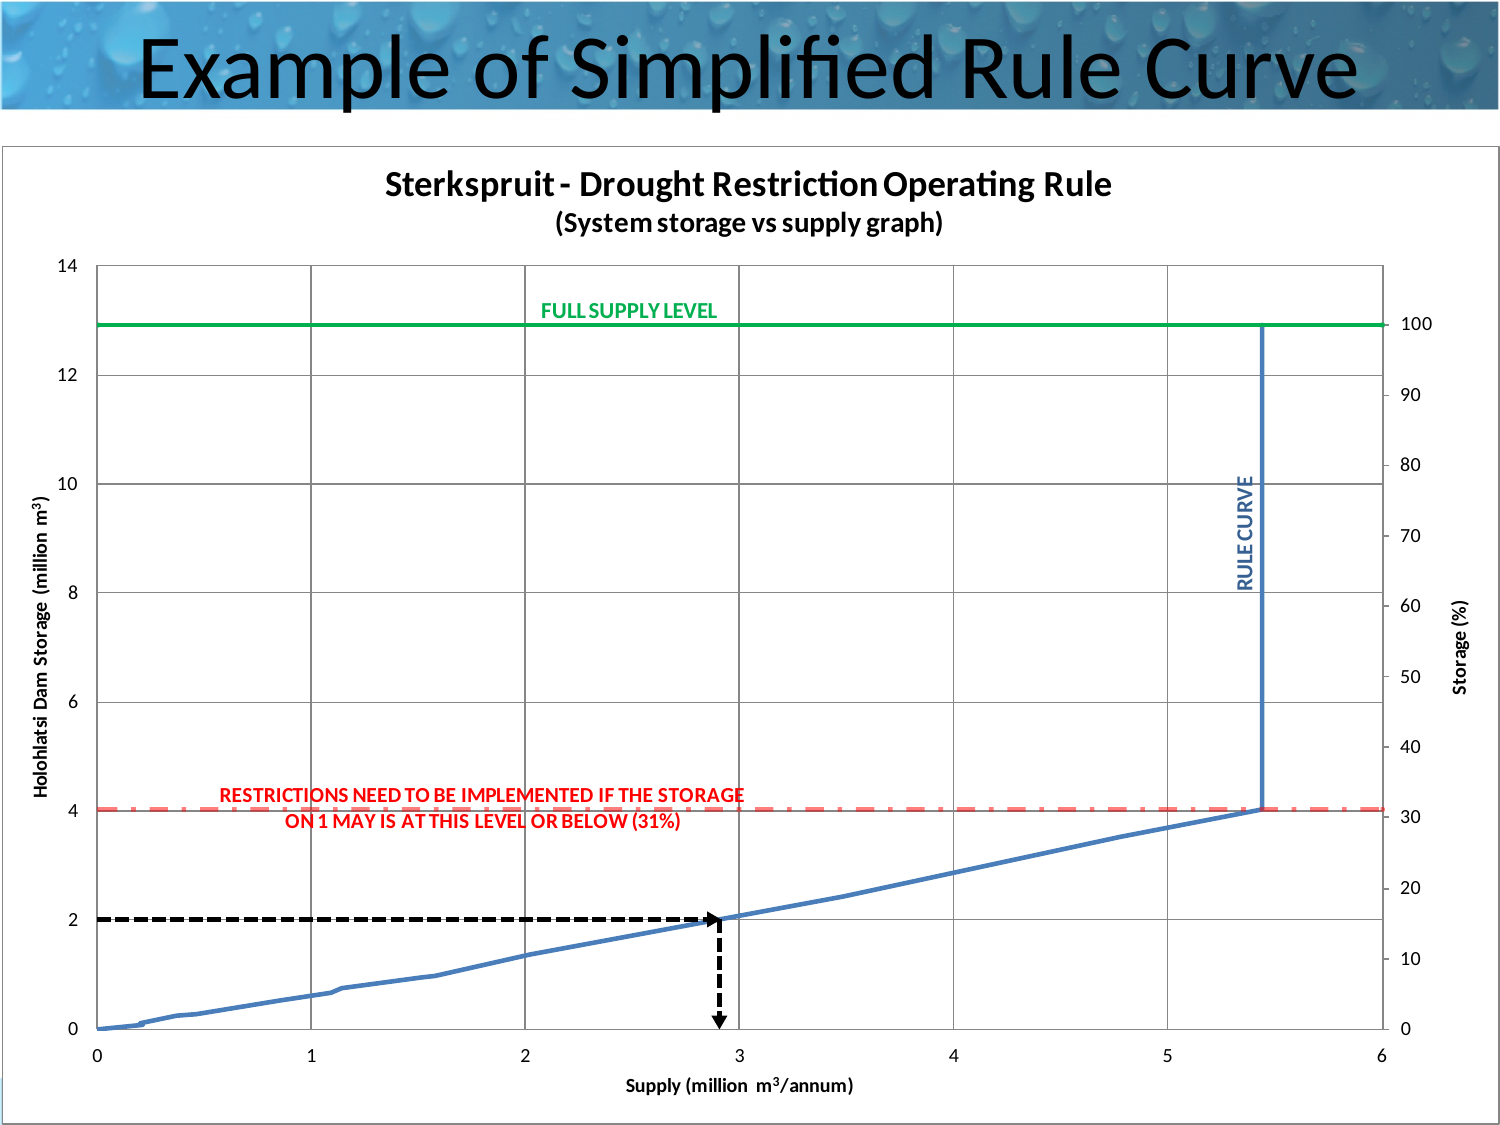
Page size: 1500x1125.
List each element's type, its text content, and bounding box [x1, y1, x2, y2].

title Example of Simplified Rule Curve [75, 0, 1425, 142]
picture [0, 0, 1500, 1125]
